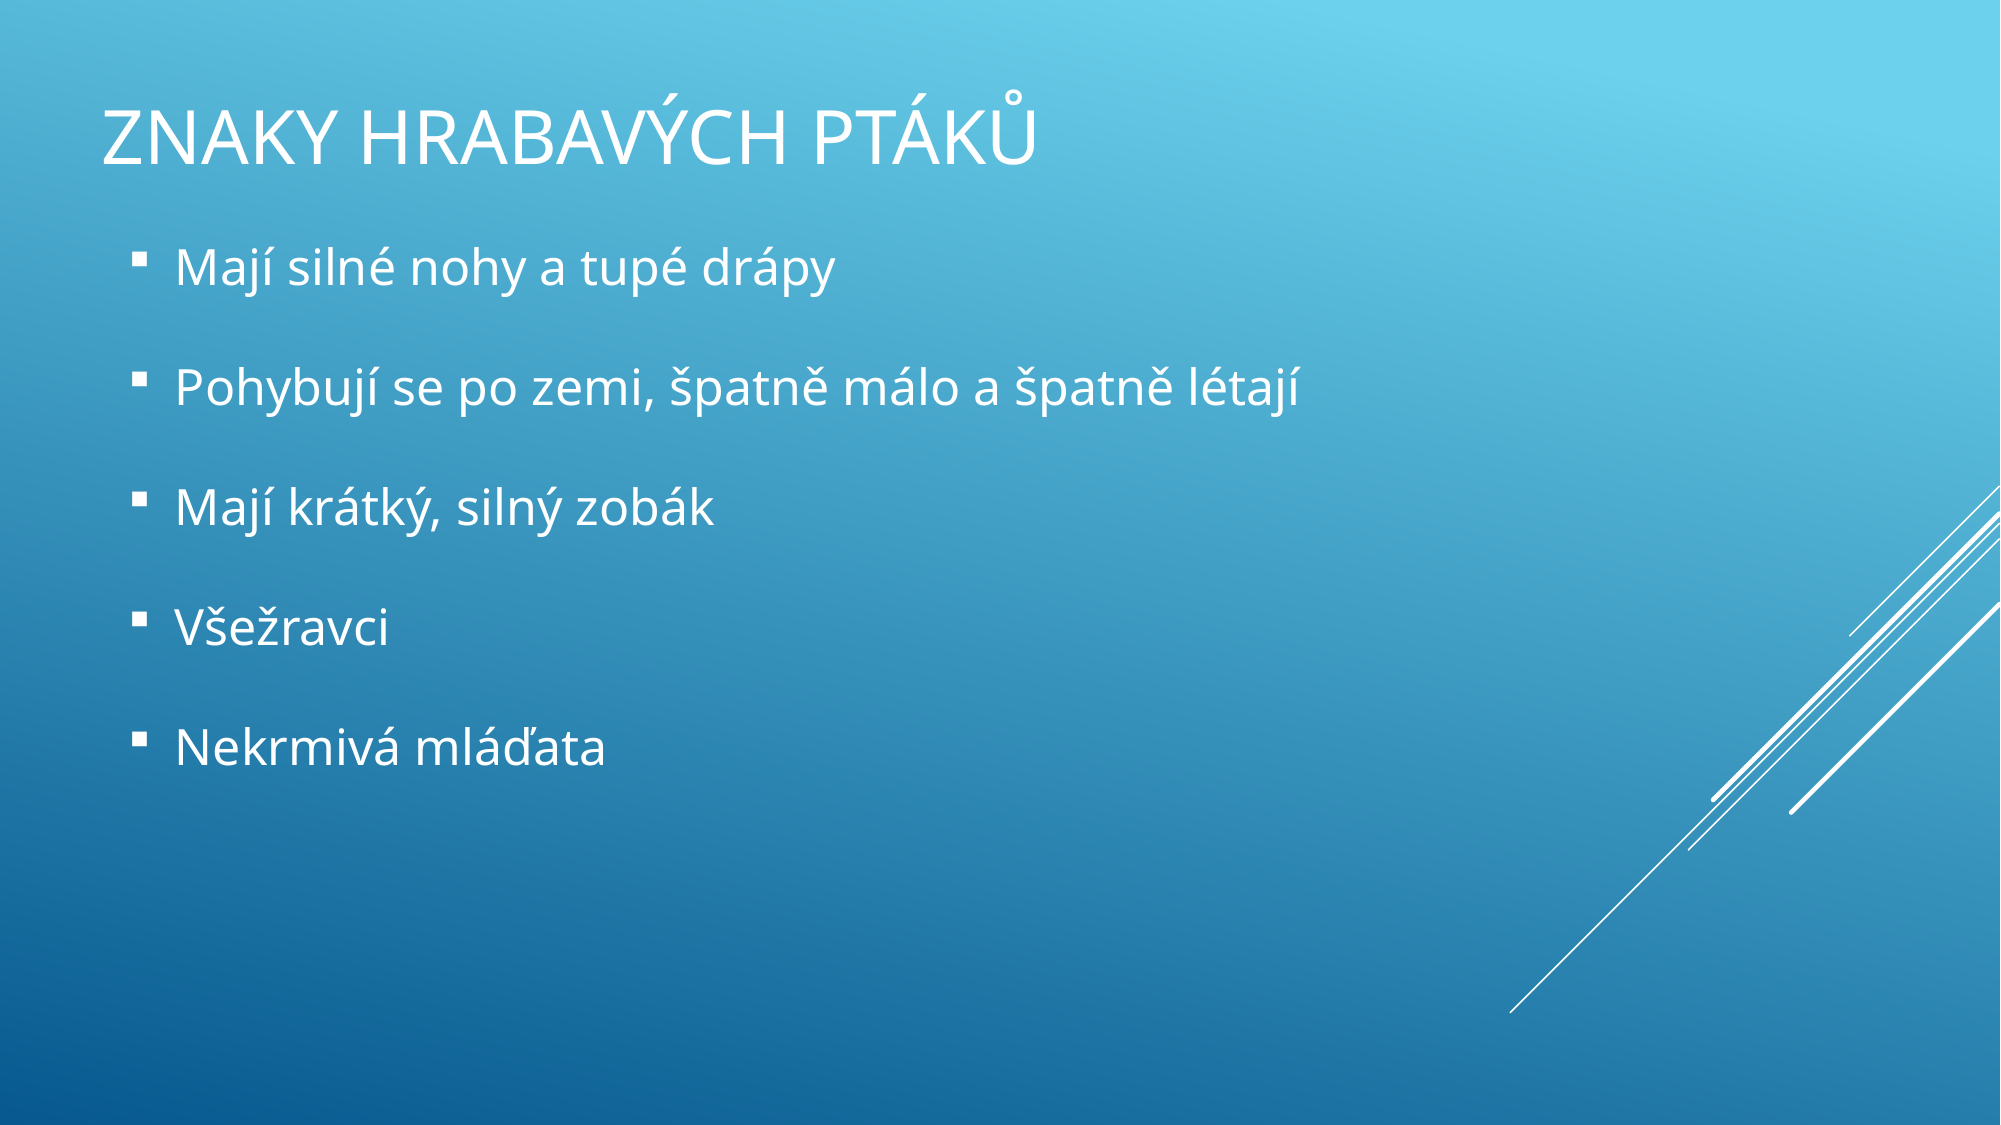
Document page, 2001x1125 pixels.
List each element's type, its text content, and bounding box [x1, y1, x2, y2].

title Znaky hrabavých ptáků [86, 29, 1487, 240]
text_box Mají silné nohy a tupé drápy Pohybují se po zemi, špatně málo a špatně létají Mají krátký, silný zobák Všežravci Nekrmivá mláďata [113, 228, 1531, 828]
